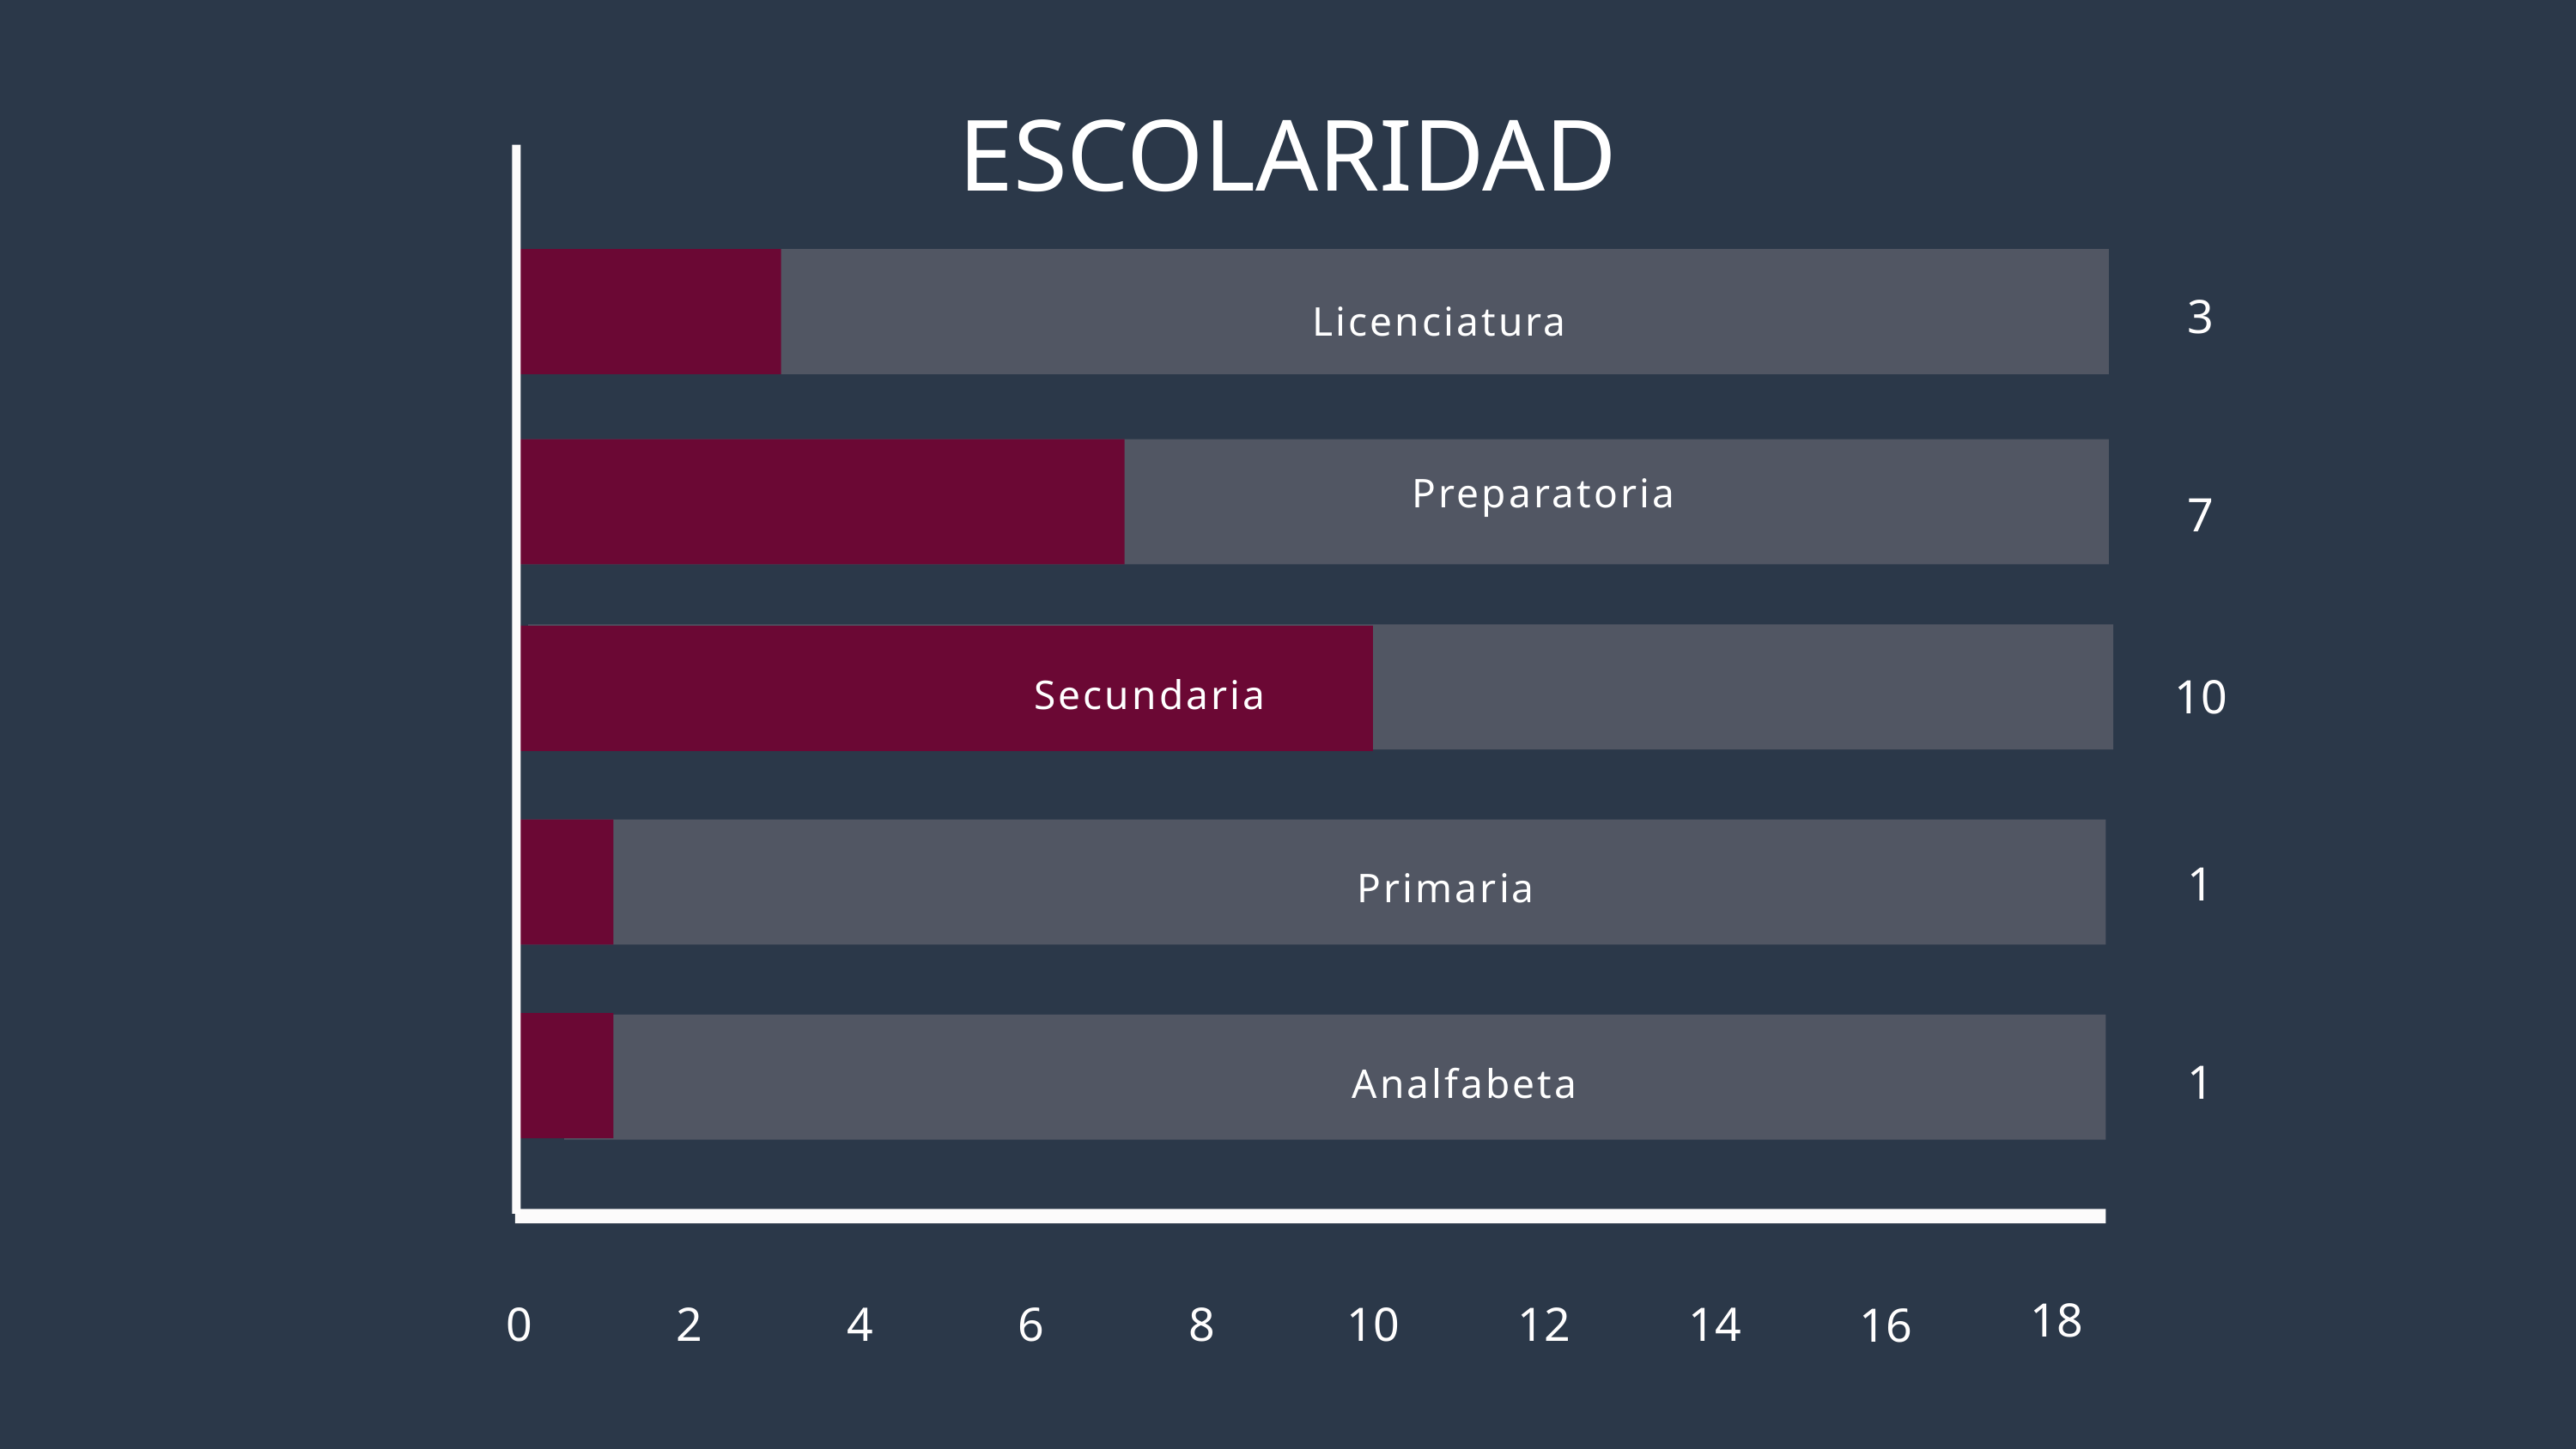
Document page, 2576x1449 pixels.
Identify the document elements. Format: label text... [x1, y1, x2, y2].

text_box 6 [979, 1280, 1084, 1351]
text_box [512, 144, 521, 1214]
text_box [521, 249, 781, 374]
text_box 10 [1321, 1280, 1425, 1351]
text_box [514, 1209, 2106, 1224]
text_box 14 [1662, 1280, 1767, 1351]
text_box Secundaria [860, 651, 1453, 718]
text_box 1 [2148, 839, 2253, 911]
text_box 0 [467, 1280, 572, 1351]
text_box [521, 819, 614, 945]
text_box 3 [2148, 272, 2253, 343]
text_box [614, 819, 2106, 945]
text_box ESCOLARIDAD [320, 72, 2256, 211]
text_box [521, 625, 1373, 751]
text_box 8 [1150, 1280, 1255, 1351]
text_box [521, 1013, 614, 1138]
text_box 18 [2004, 1275, 2109, 1347]
text_box [521, 439, 1125, 565]
text_box 2 [637, 1280, 742, 1351]
text_box 4 [808, 1280, 913, 1351]
text_box Primaria [1150, 845, 1742, 911]
text_box [528, 624, 2114, 750]
text_box 10 [2148, 652, 2253, 724]
text_box 7 [2148, 470, 2253, 542]
text_box 12 [1492, 1280, 1596, 1351]
text_box [1125, 439, 2109, 565]
text_box [781, 249, 2109, 374]
text_box 1 [2148, 1038, 2253, 1109]
text_box Licenciatura [1150, 277, 1742, 344]
text_box Analfabeta [1175, 1040, 1767, 1106]
text_box 16 [1833, 1280, 1938, 1351]
text_box Preparatoria [1412, 449, 2005, 516]
text_box [564, 1014, 2106, 1140]
